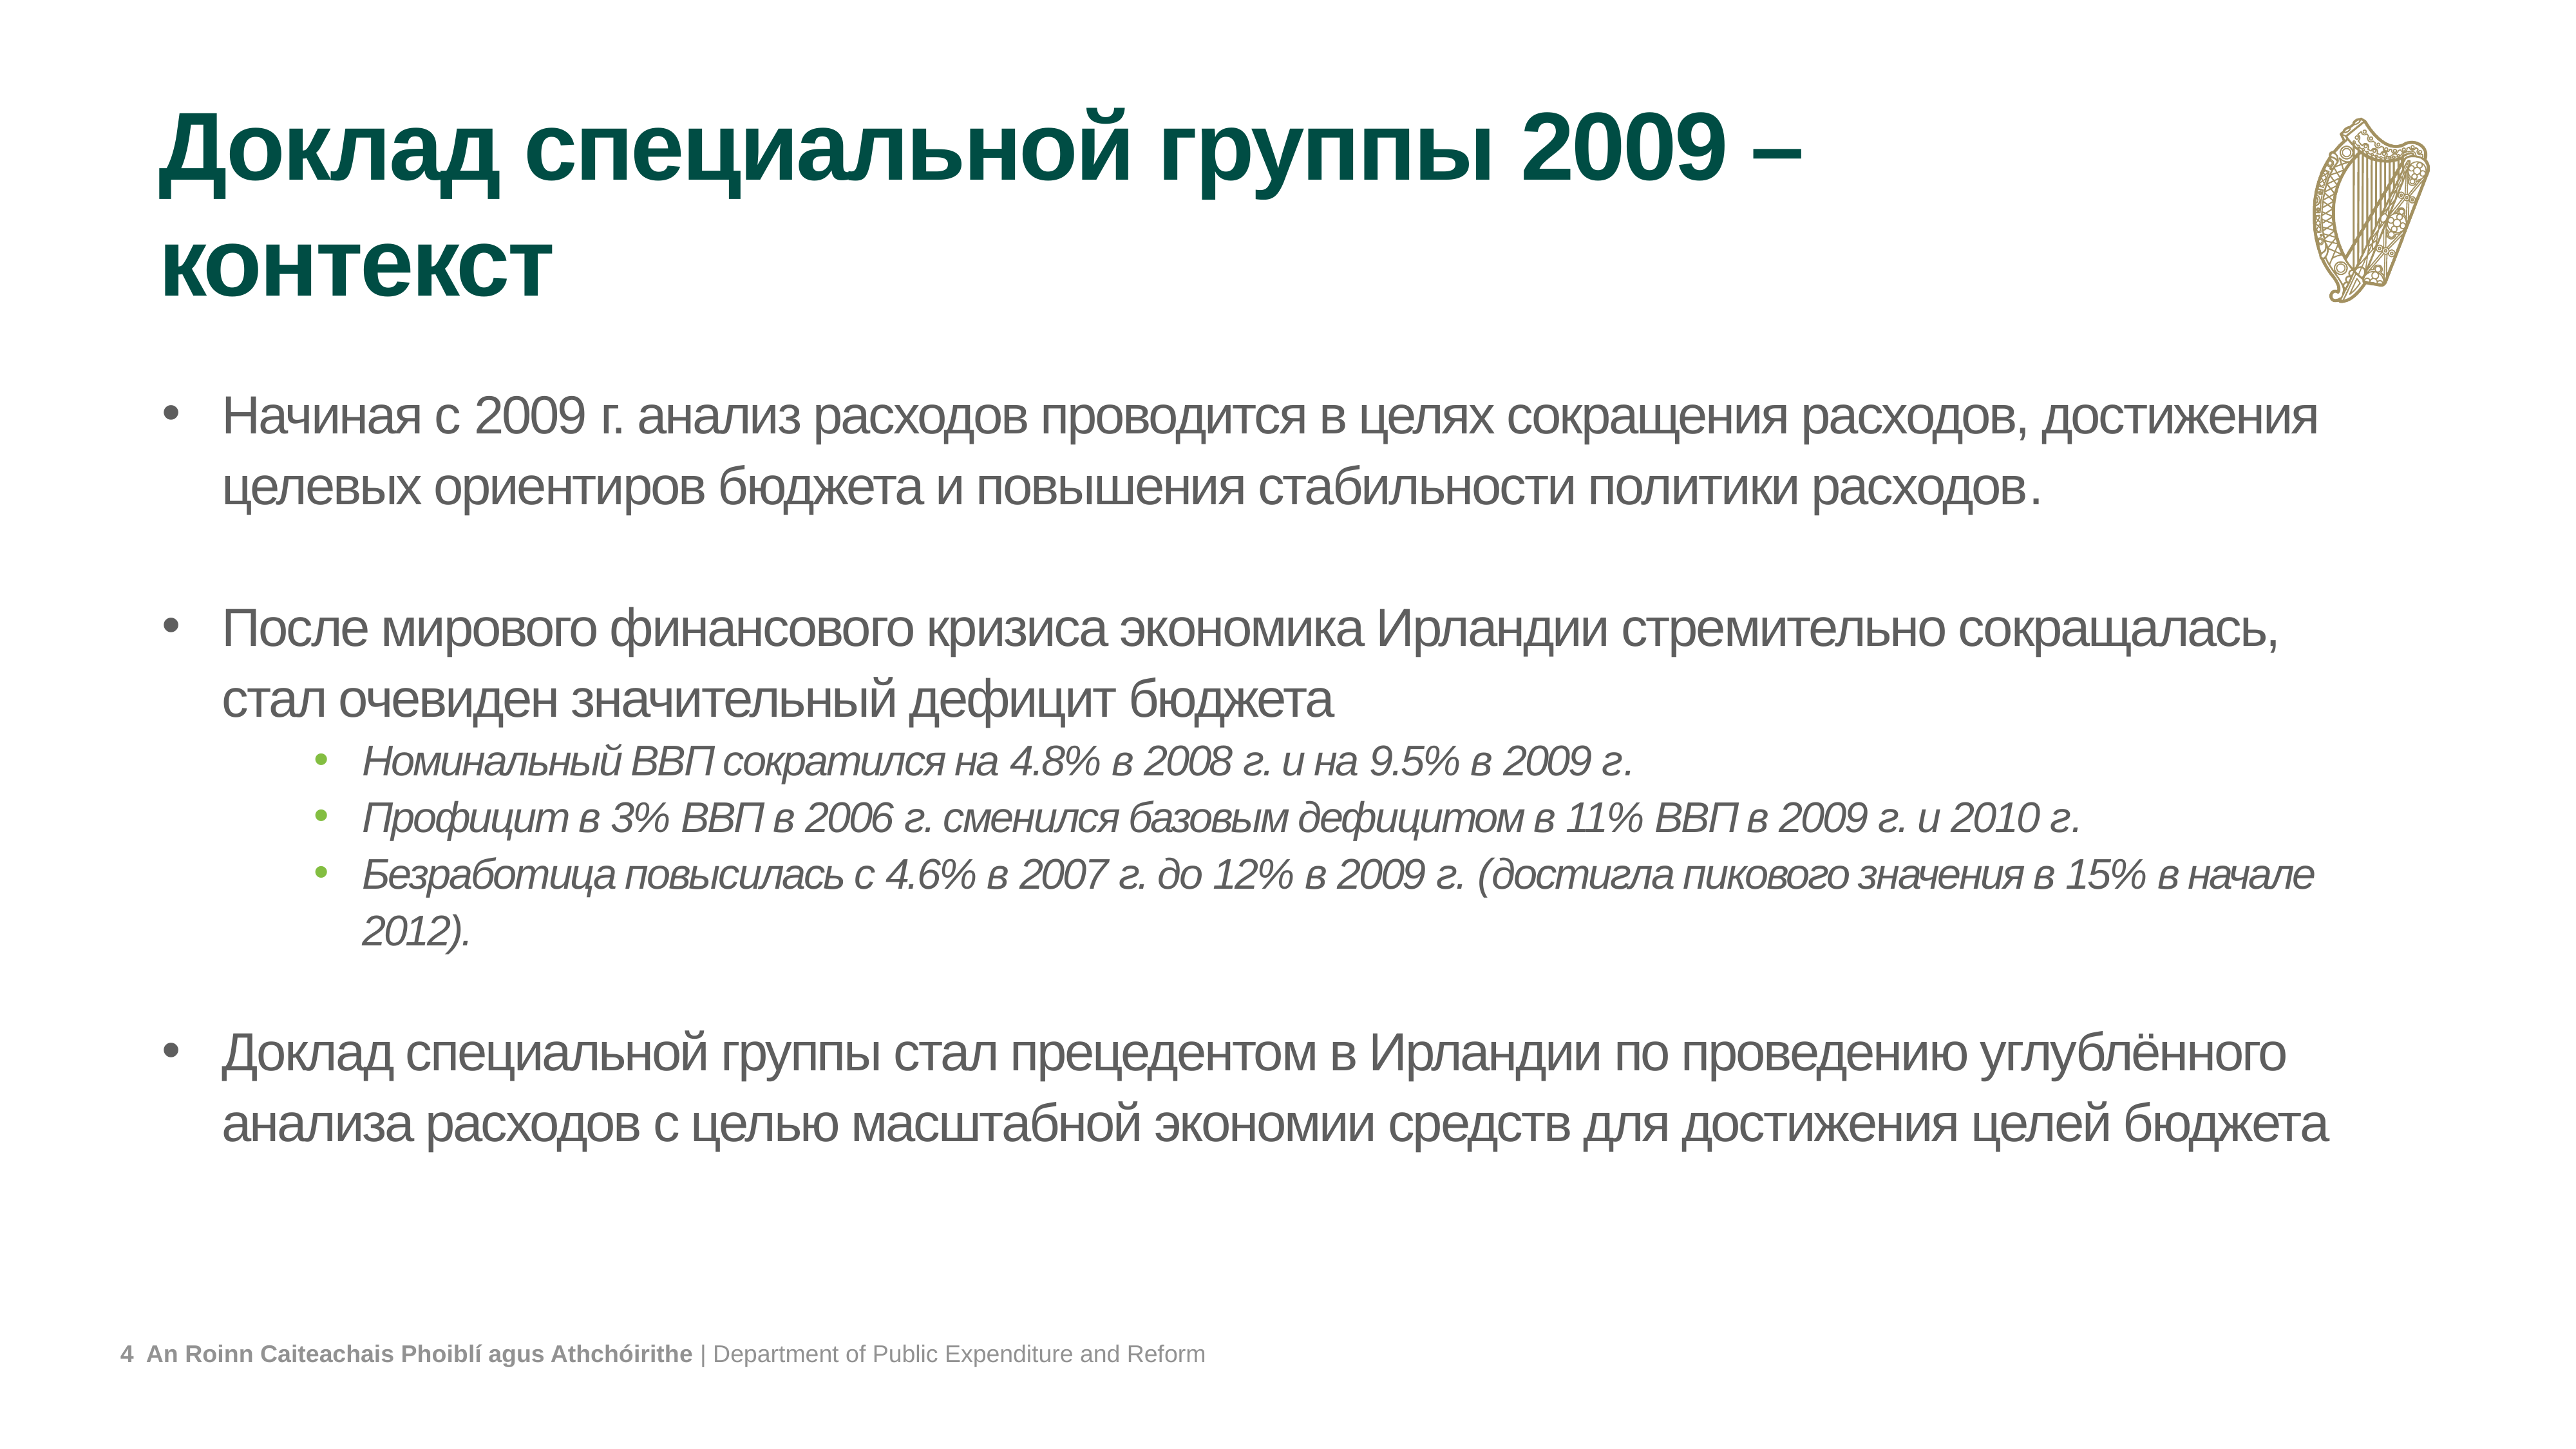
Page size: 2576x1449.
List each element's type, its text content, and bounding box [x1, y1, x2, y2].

list Начиная с 2009 г. анализ расходов проводится в целях сокращения расходов, достижения целевых ориентиров бюджета и повышения стабильности политики расходов. После мирового финансового кризиса экономика Ирландии стремительно сокращалась, стал очевиден значительный дефицит бюджета Номинальный ВВП сократился на 4.8% в 2008 г. и на 9.5% в 2009 г. Профицит в 3% ВВП в 2006 г. сменился базовым дефицитом в 11% ВВП в 2009 г. и 2010 г. Безработица повысилась с 4.6% в 2007 г. до 12% в 2009 г. (достигла пикового значения в 15% в начале 2012). Доклад специальной группы стал прецедентом в Ирландии по проведению углублённого анализа расходов с целью масштабной экономии средств для достижения целей бюджета [152, 368, 2352, 1276]
title Доклад специальной группы 2009 – контекст [149, 78, 2186, 320]
picture [2293, 100, 2449, 313]
